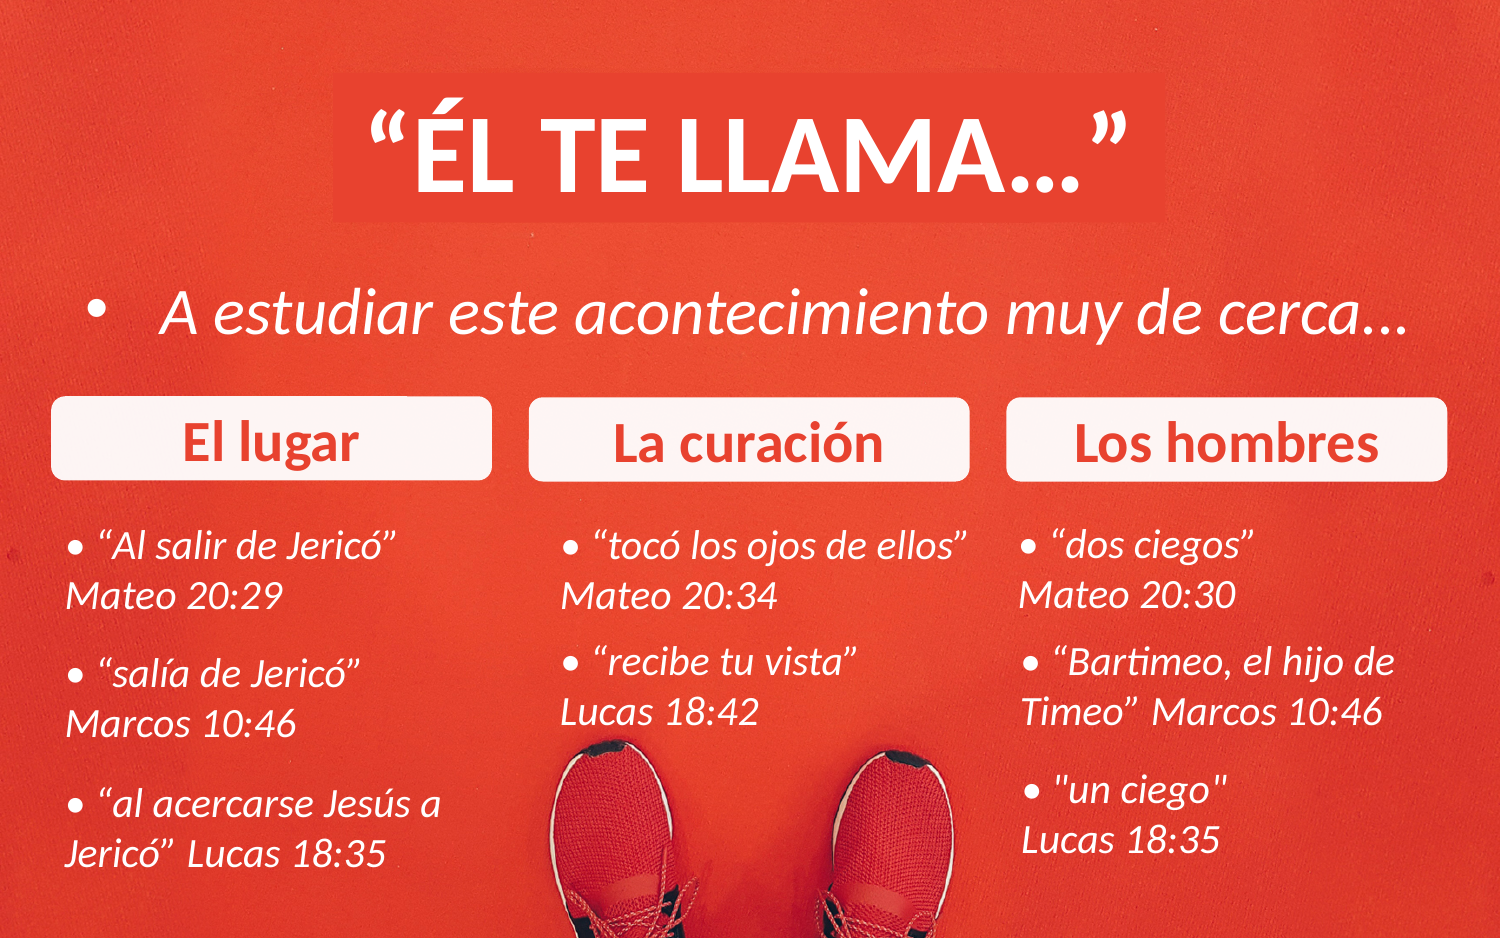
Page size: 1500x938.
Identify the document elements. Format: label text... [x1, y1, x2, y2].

text_box • “Bartimeo, el hijo de Timeo” Marcos 10:46 [1005, 626, 1448, 742]
text_box • “tocó los ojos de ellos” Mateo 20:34 [545, 510, 988, 626]
picture [0, 0, 1500, 938]
text_box La curación [527, 396, 971, 483]
text_box • "un ciego" Lucas 18:35 [1006, 754, 1449, 870]
text_box “ÉL TE LLAMA…” [333, 72, 466, 223]
text_box • “dos ciegos” Mateo 20:30 [1002, 509, 1446, 625]
text_box El lugar [50, 395, 494, 482]
text_box Los hombres [1005, 396, 1449, 483]
text_box “ÉL TE LLAMA…” [1032, 72, 1166, 223]
text_box • “recibe tu vista” Lucas 18:42 [545, 626, 988, 742]
text_box • “salía de Jericó” Marcos 10:46 [49, 638, 492, 754]
text_box • “al acercarse Jesús a Jericó” Lucas 18:35 [49, 768, 492, 883]
text_box • “Al salir de Jericó” Mateo 20:29 [49, 510, 492, 626]
text_box A estudiar este acontecimiento muy de cerca... [70, 260, 1428, 355]
